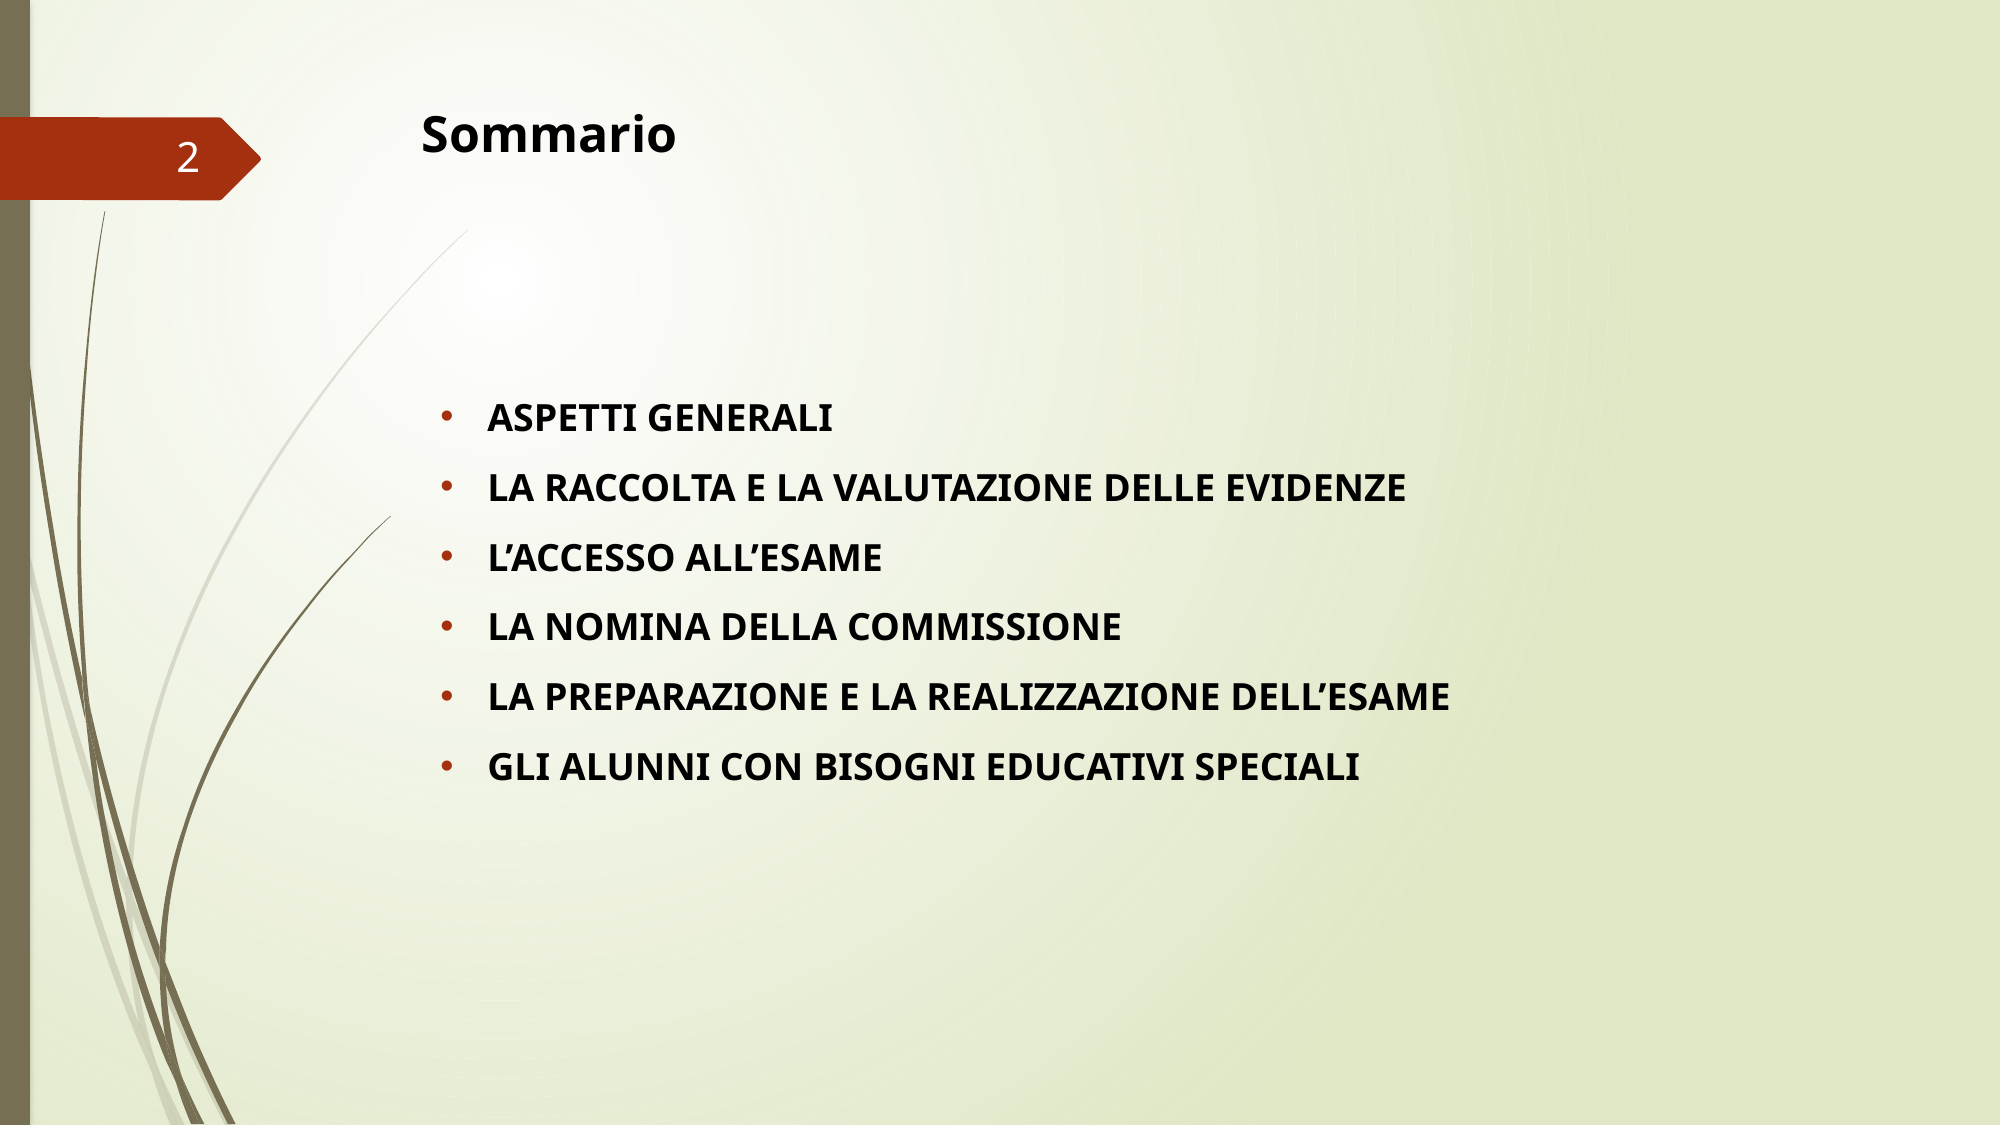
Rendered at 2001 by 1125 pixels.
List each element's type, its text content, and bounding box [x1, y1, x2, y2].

title Sommario [406, 95, 1852, 283]
list ASPETTI GENERALI LA RACCOLTA E LA VALUTAZIONE DELLE EVIDENZE L’ACCESSO ALL’ESAME LA NOMINA DELLA COMMISSIONE LA PREPARAZIONE E LA REALIZZAZIONE DELL’ESAME GLI ALUNNI CON BISOGNI EDUCATIVI SPECIALI [425, 385, 1888, 954]
slide_number 2 [87, 129, 216, 190]
